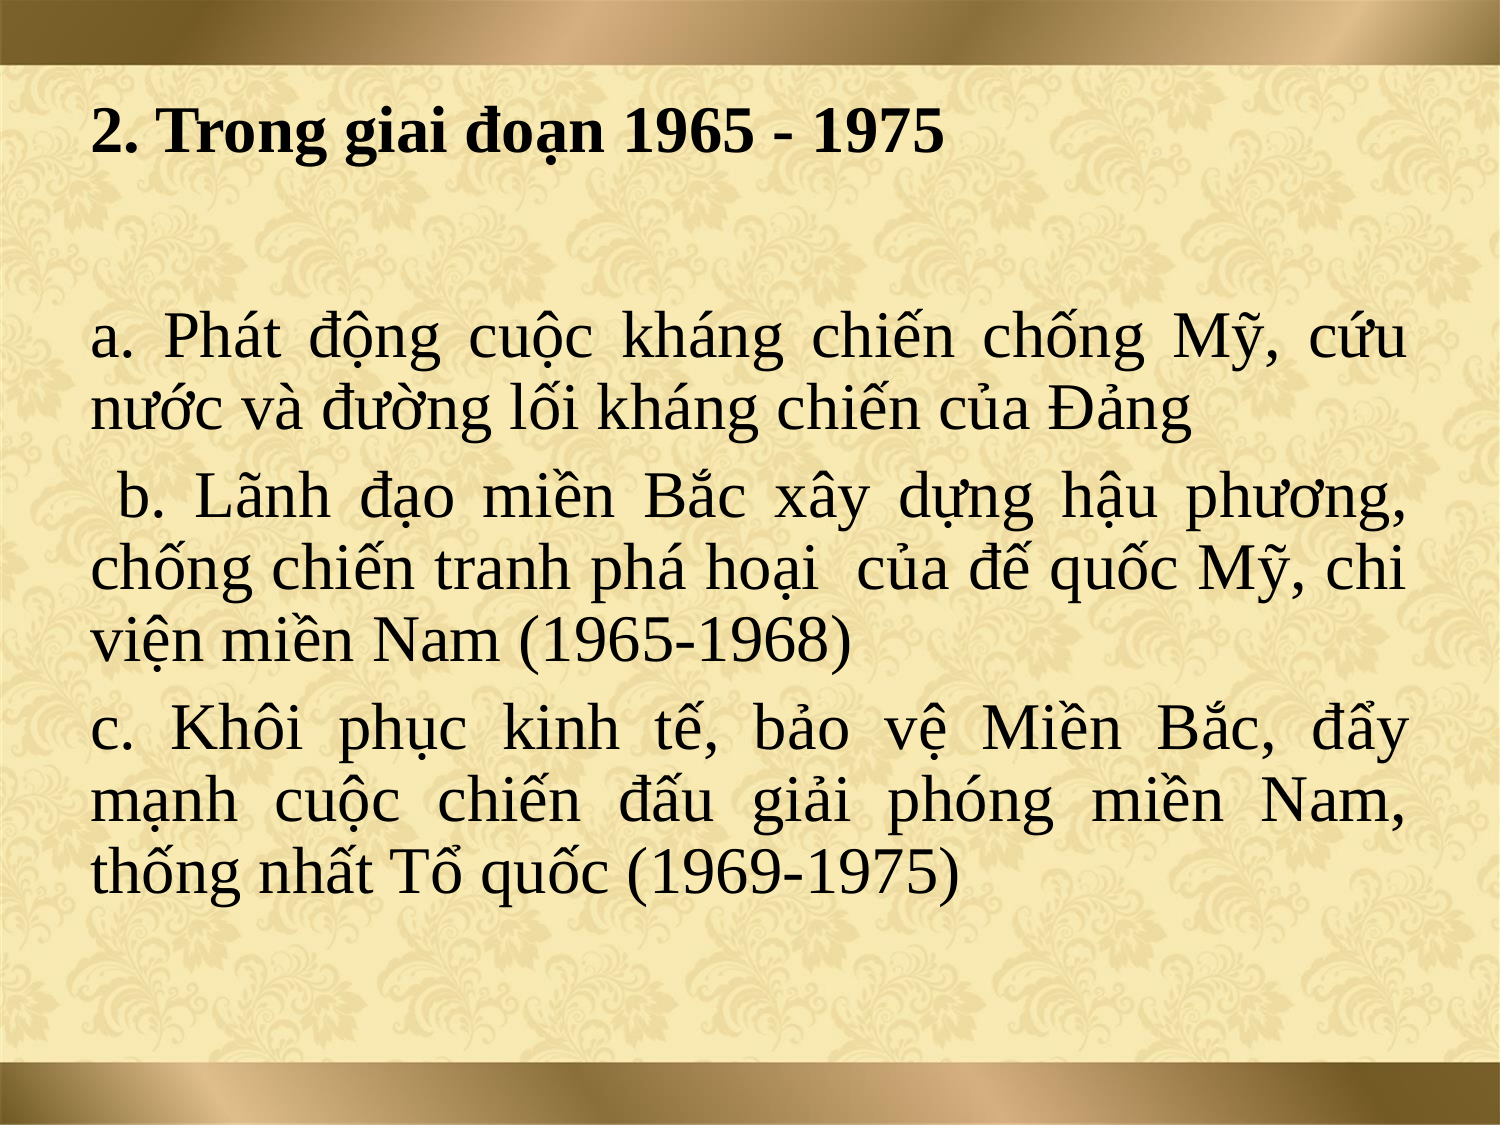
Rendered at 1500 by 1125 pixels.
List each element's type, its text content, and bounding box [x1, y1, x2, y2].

picture [0, 0, 1500, 1125]
list a. Phát động cuộc kháng chiến chống Mỹ, cứu nước và đường lối kháng chiến của Đảng b. Lãnh đạo miền Bắc xây dựng hậu phương, chống chiến tranh phá hoại của đế quốc Mỹ, chi viện miền Nam (1965-1968) c. Khôi phục kinh tế, bảo vệ Miền Bắc, đẩy mạnh cuộc chiến đấu giải phóng miền Nam, thống nhất Tổ quốc (1969-1975) [75, 292, 1425, 1035]
title 2. Trong giai đoạn 1965 - 1975 [75, 37, 1425, 225]
